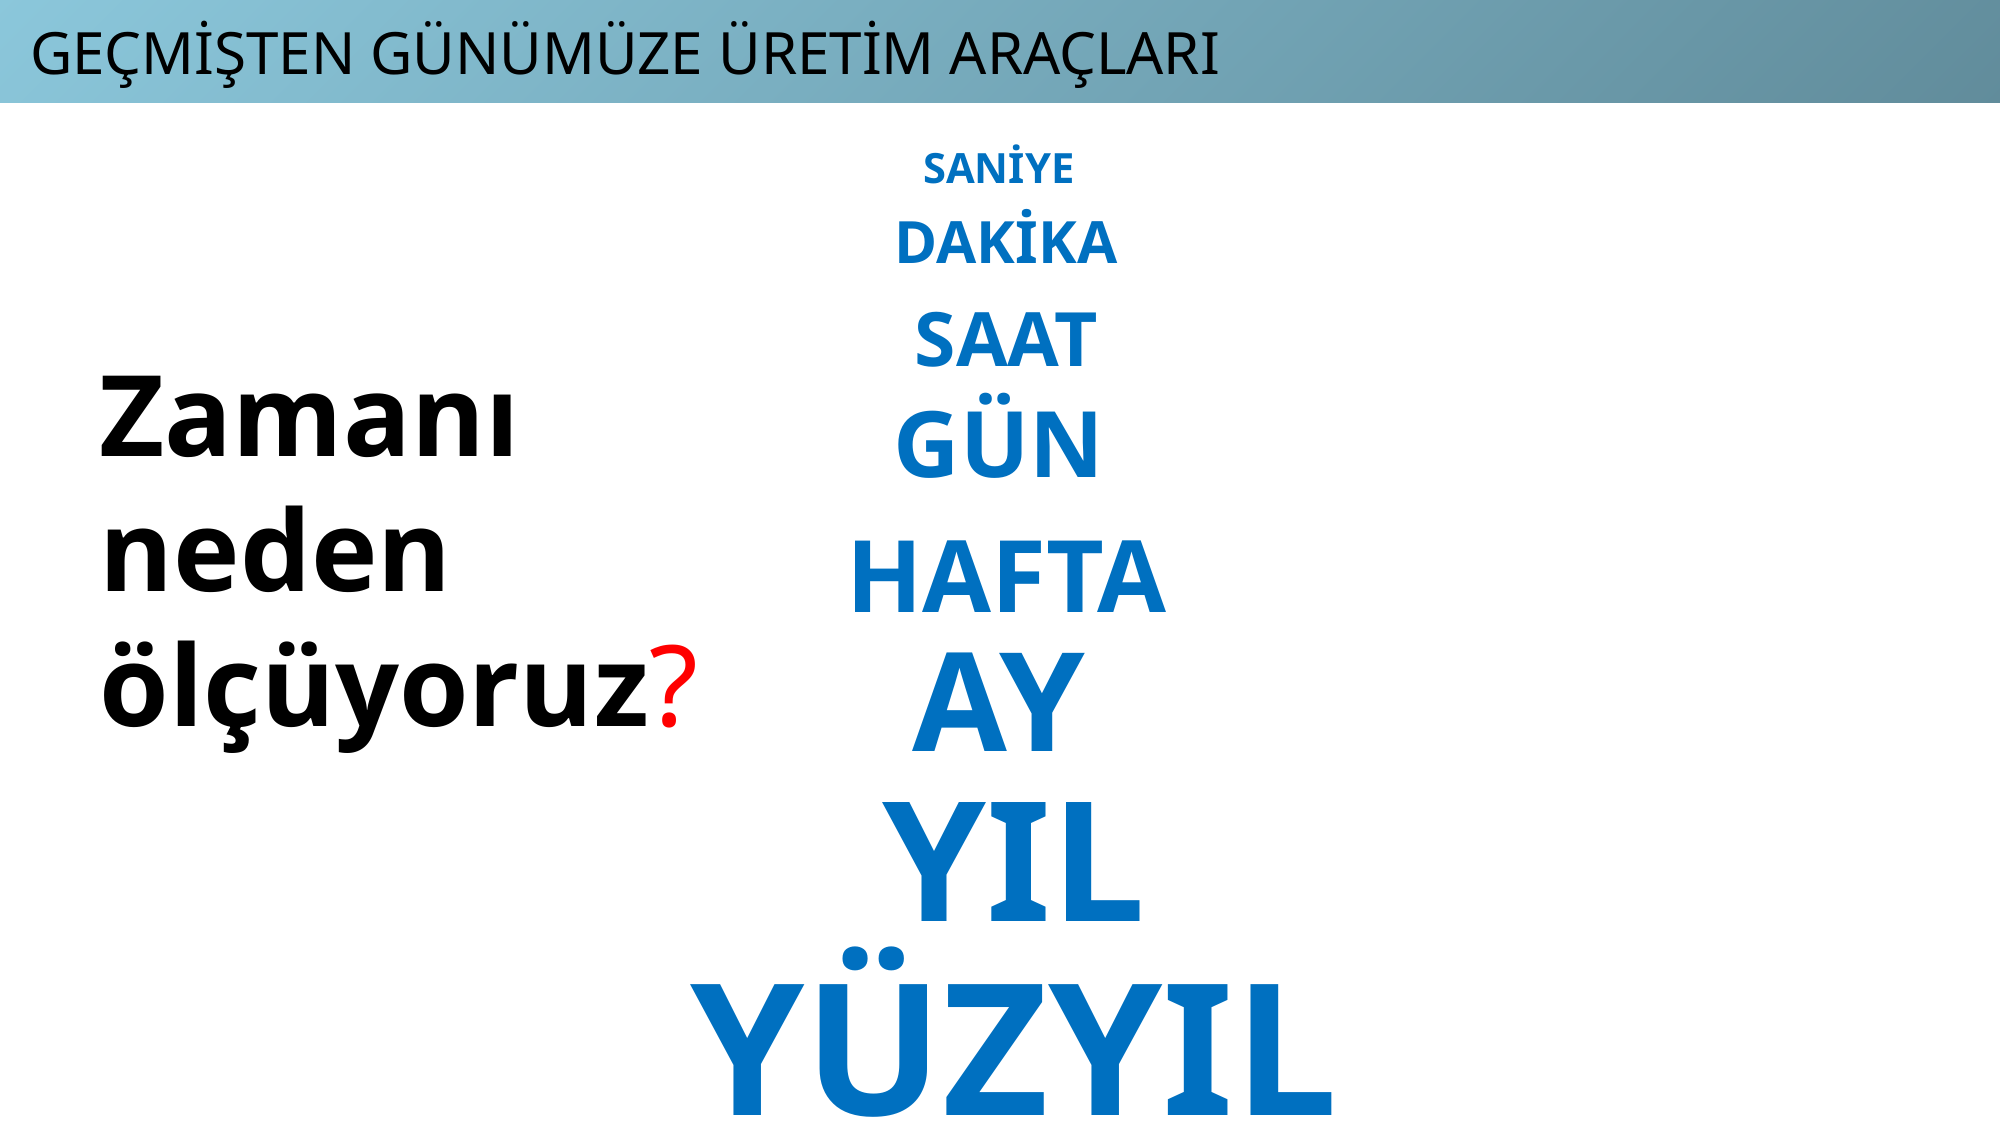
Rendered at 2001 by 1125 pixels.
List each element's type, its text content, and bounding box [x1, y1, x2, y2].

text_box HAFTA [831, 504, 1182, 640]
text_box DAKİKA [880, 197, 1133, 283]
text_box Zamanı neden ölçüyoruz? [85, 336, 713, 757]
text_box YIL [867, 747, 1161, 924]
text_box GÜN [879, 378, 1119, 504]
text_box SAAT [900, 283, 1113, 378]
text_box SANİYE [908, 134, 1090, 197]
text_box GEÇMİŞTEN GÜNÜMÜZE ÜRETİM ARAÇLARI [0, 0, 2000, 103]
text_box YÜZYIL [675, 924, 1353, 1125]
text_box AY [897, 606, 1101, 747]
